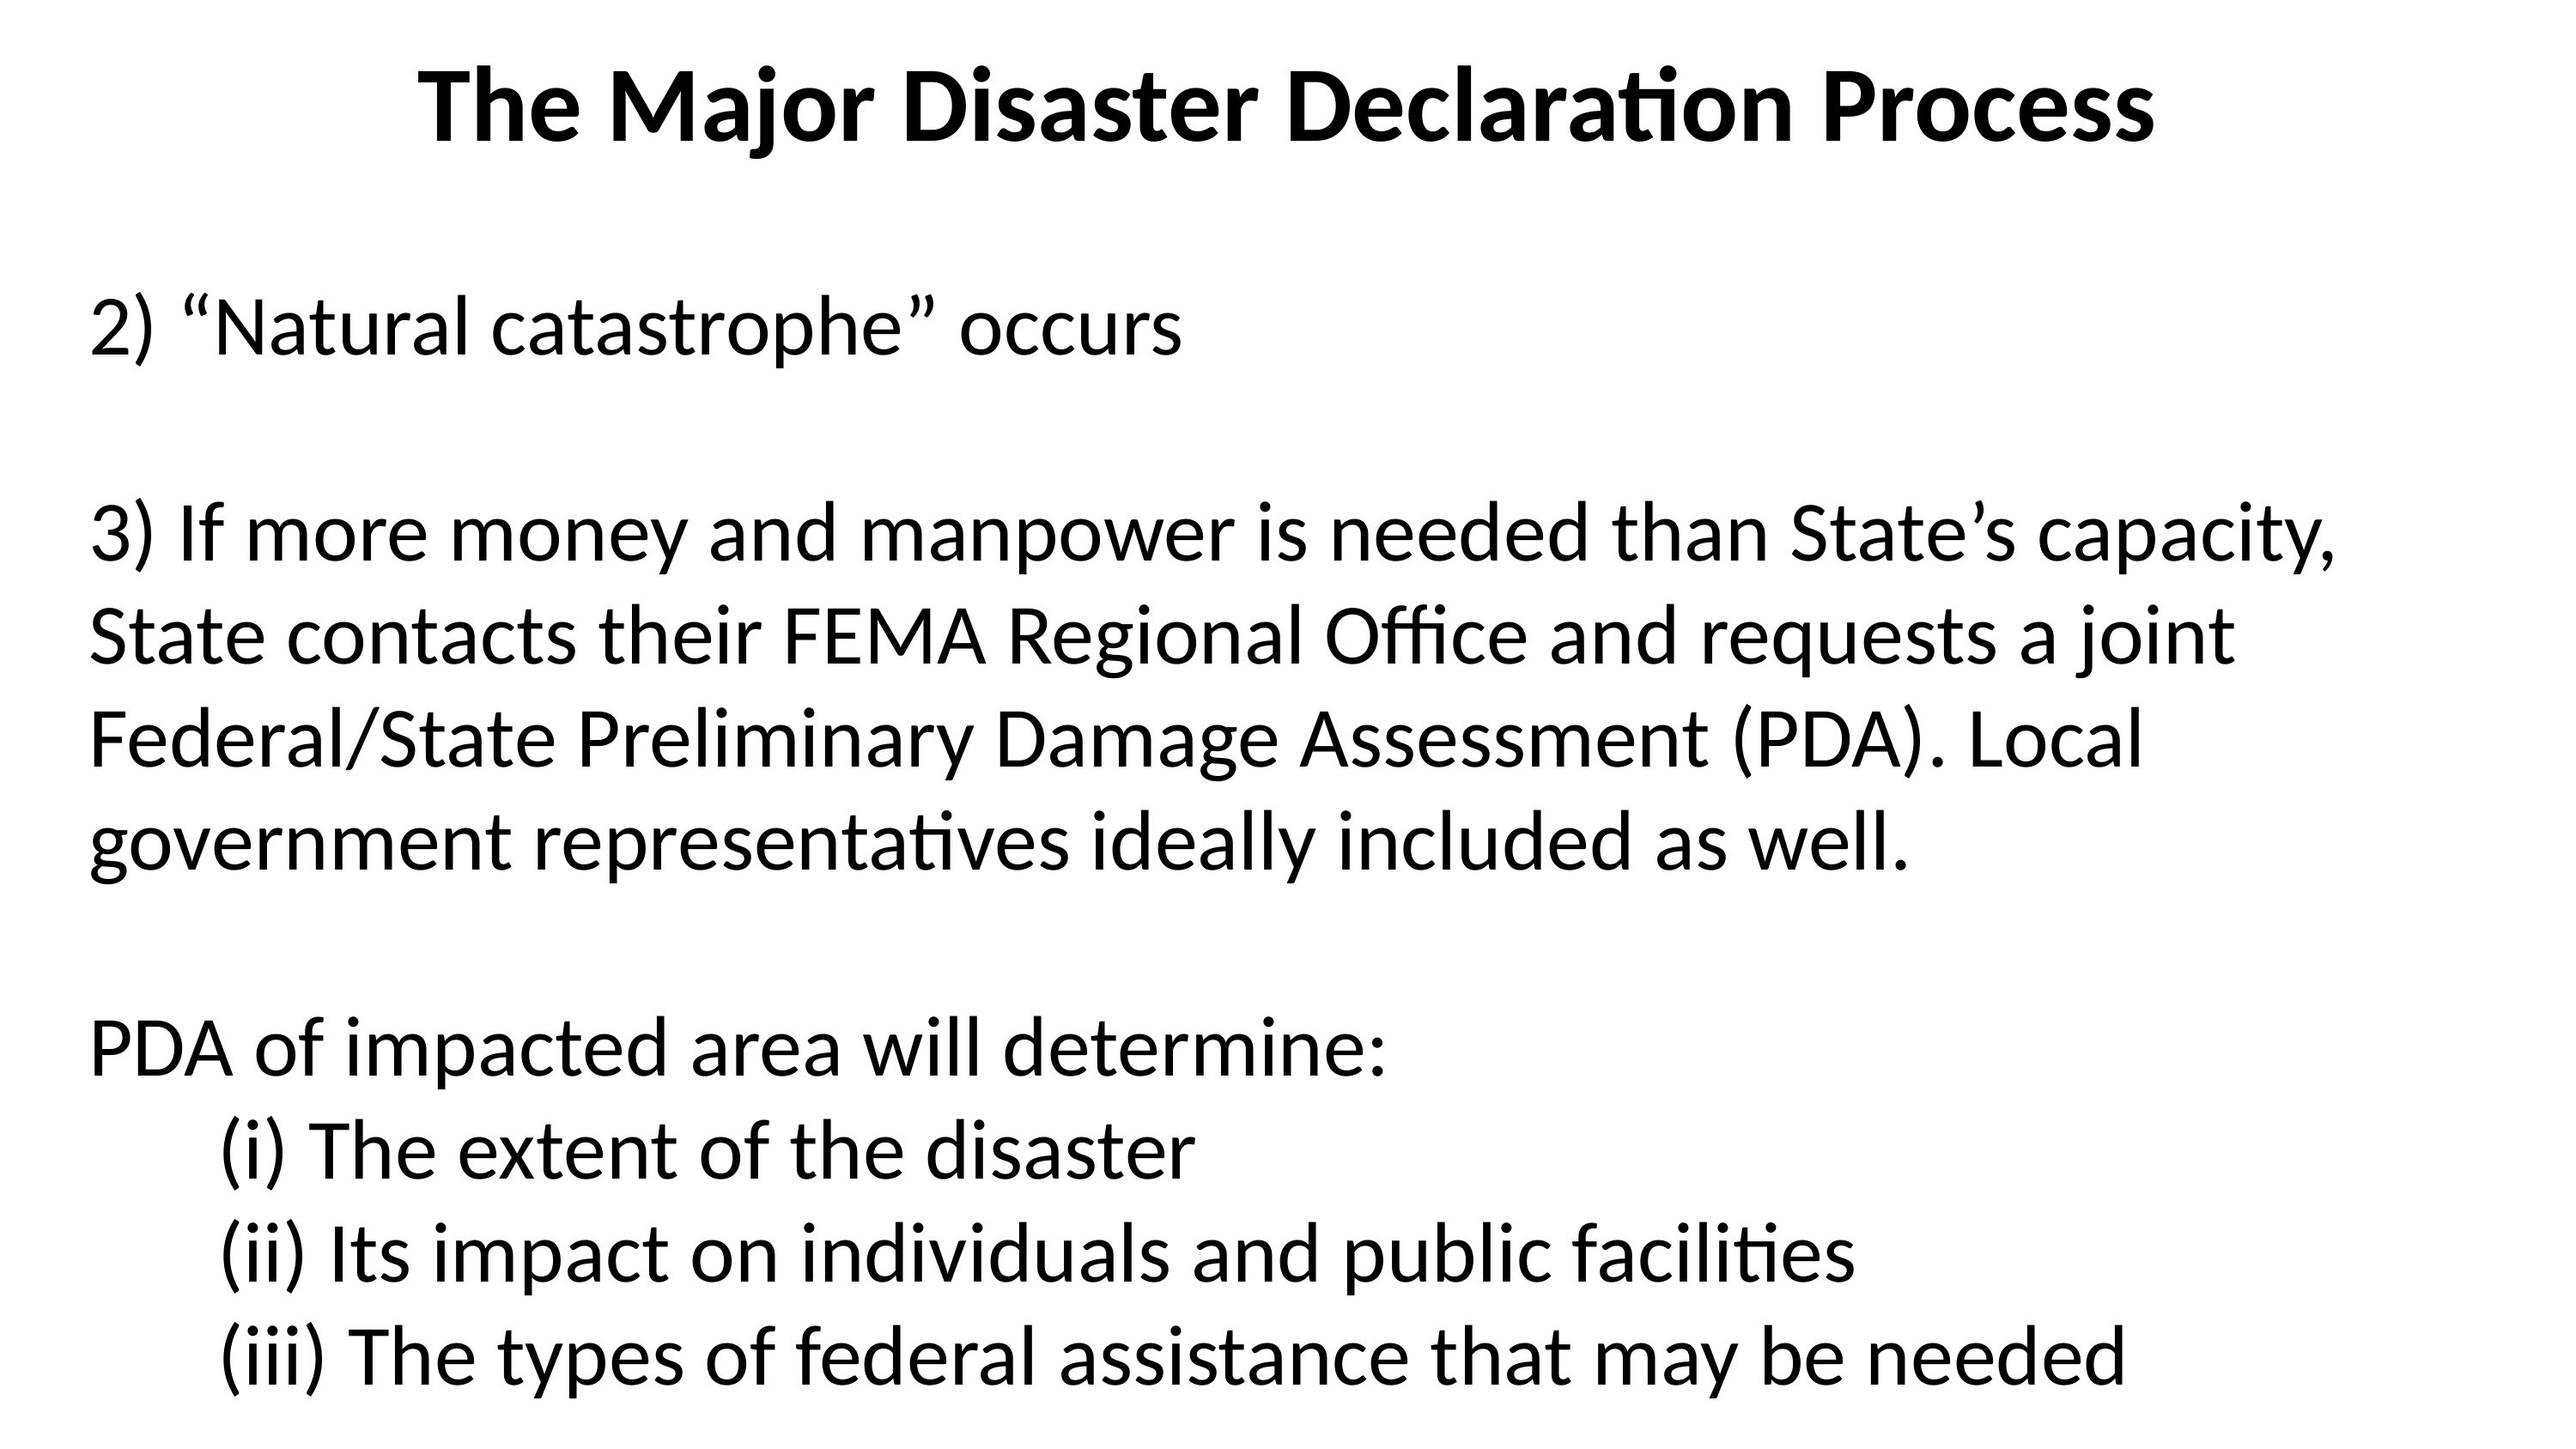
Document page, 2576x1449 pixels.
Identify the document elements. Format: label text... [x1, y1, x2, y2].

text_box 2) “Natural catastrophe” occurs 3) If more money and manpower is needed than State’s capacity, State contacts their FEMA Regional Office and requests a joint Federal/State Preliminary Damage Assessment (PDA). Local government representatives ideally included as well. PDA of impacted area will determine: (i) The extent of the disaster (ii) Its impact on individuals and public facilities (iii) The types of federal assistance that may be needed [76, 160, 2469, 1409]
text_box The Major Disaster Declaration Process [144, 27, 2432, 169]
